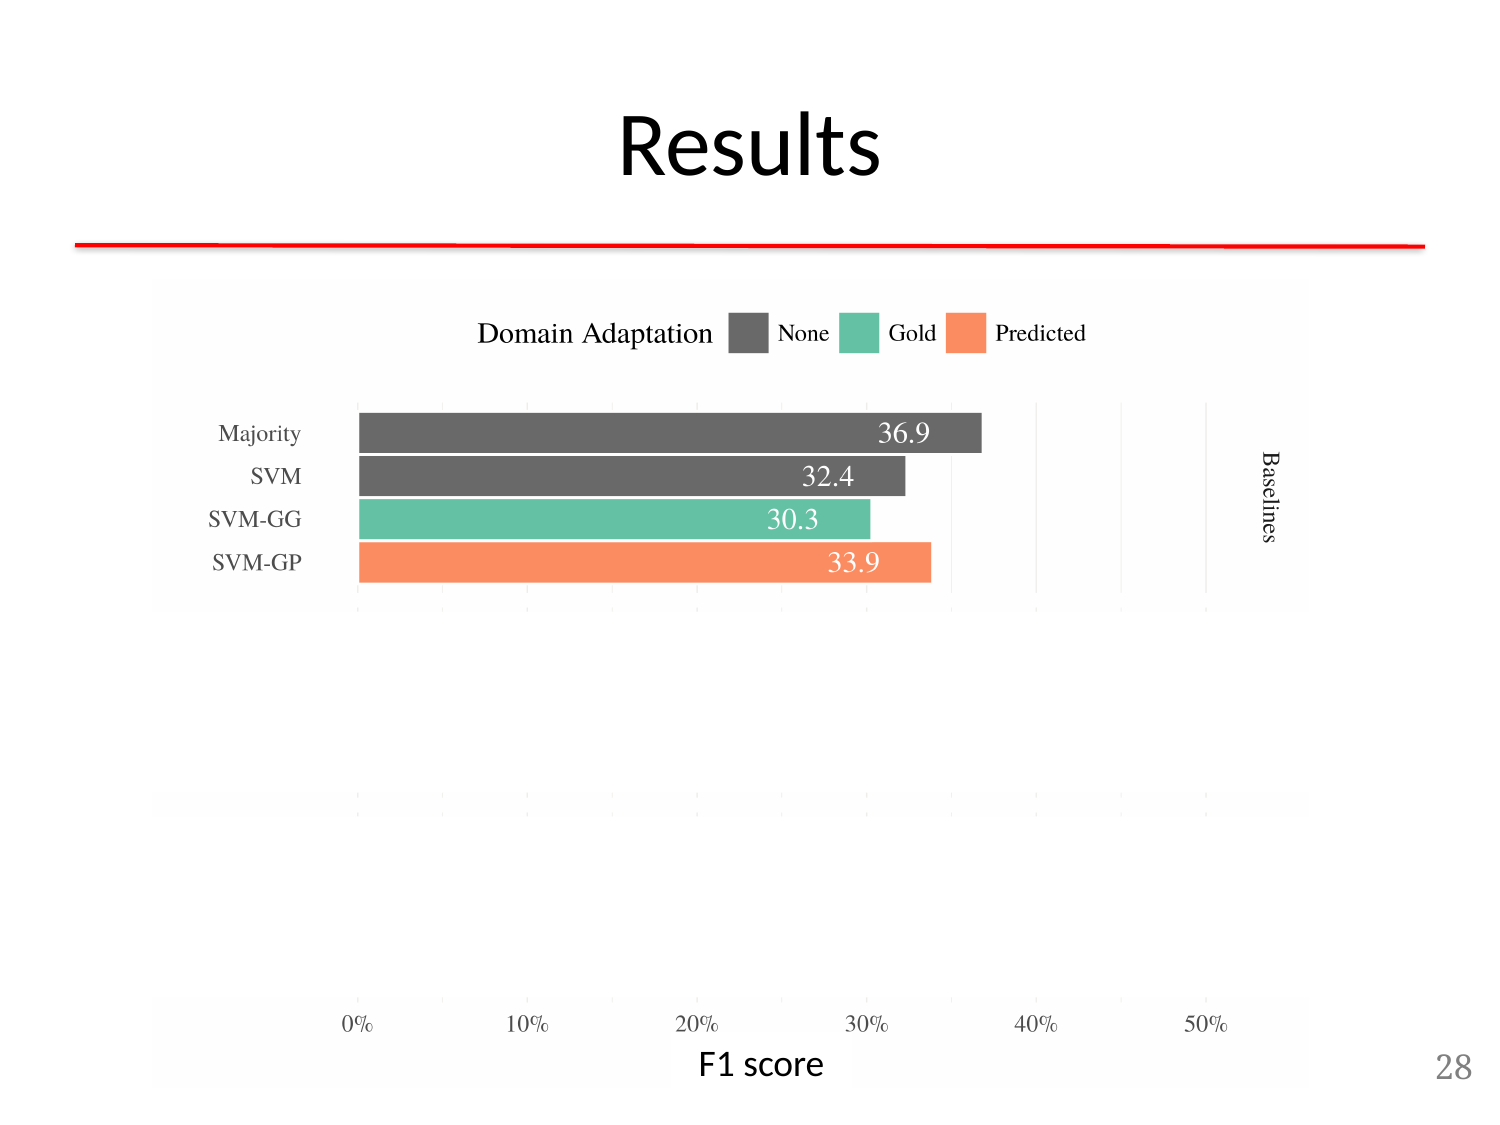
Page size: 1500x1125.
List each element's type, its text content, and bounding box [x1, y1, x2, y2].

title Results [75, 45, 1425, 233]
picture [152, 279, 1310, 1088]
text_box 28 [1308, 1038, 1487, 1102]
